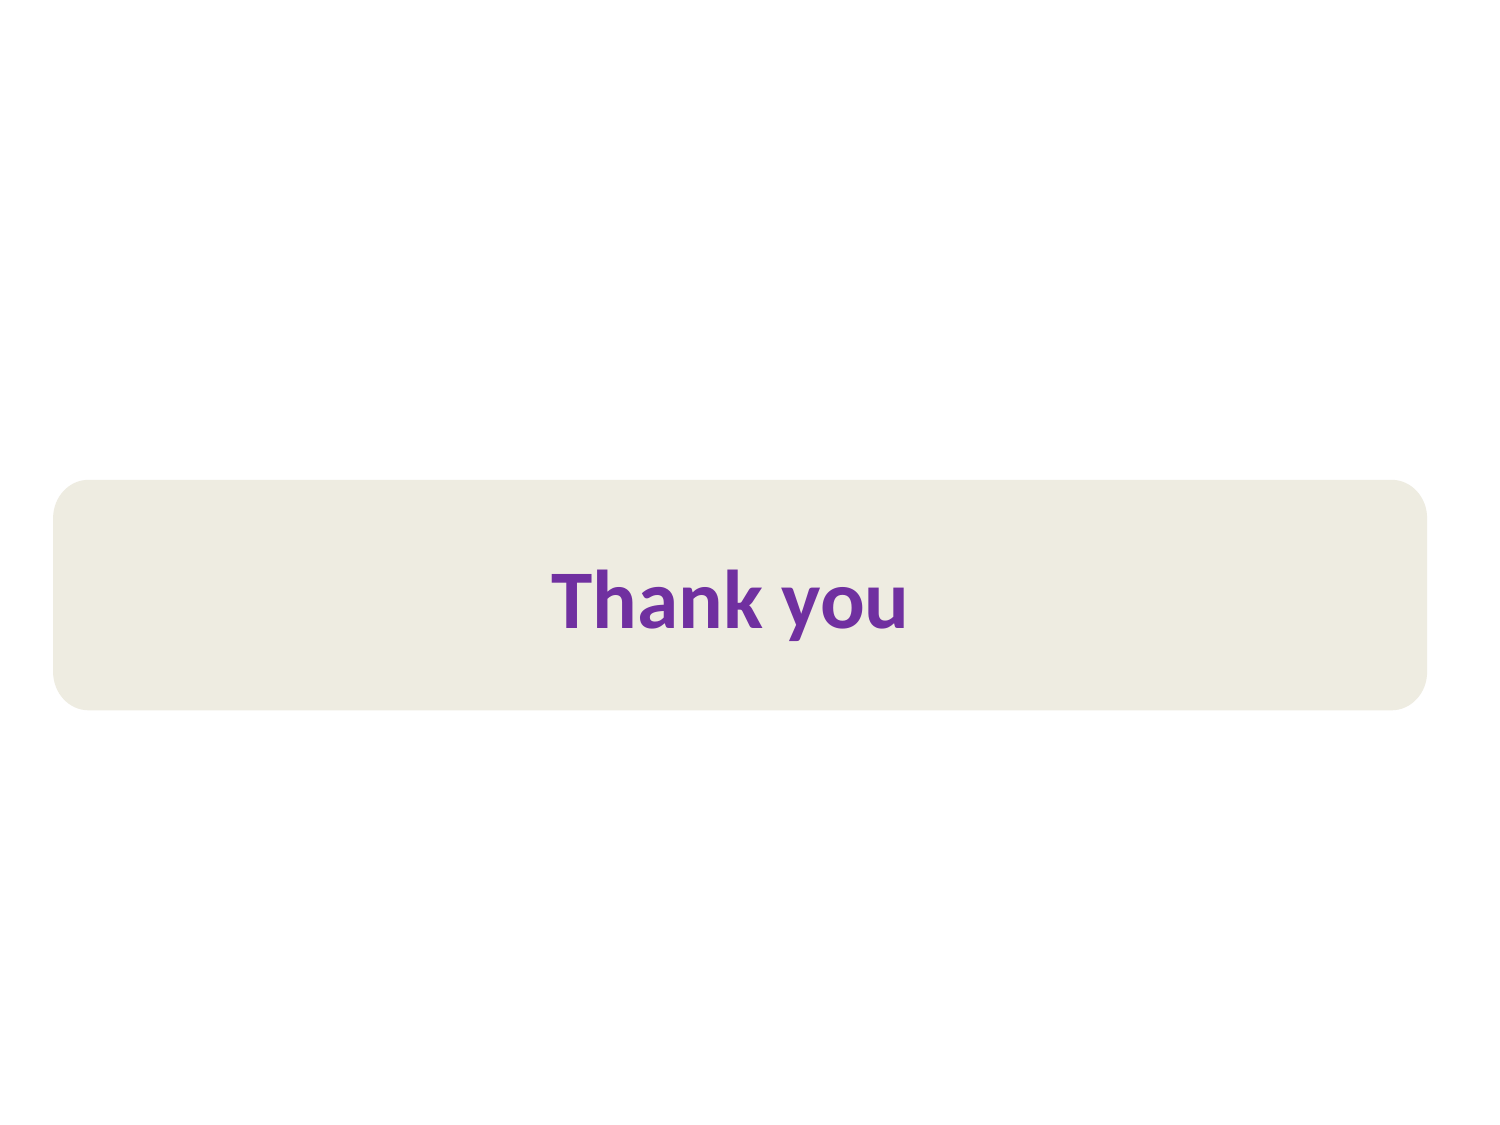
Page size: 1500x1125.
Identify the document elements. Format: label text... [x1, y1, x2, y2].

text_box Thank you [53, 479, 1428, 711]
